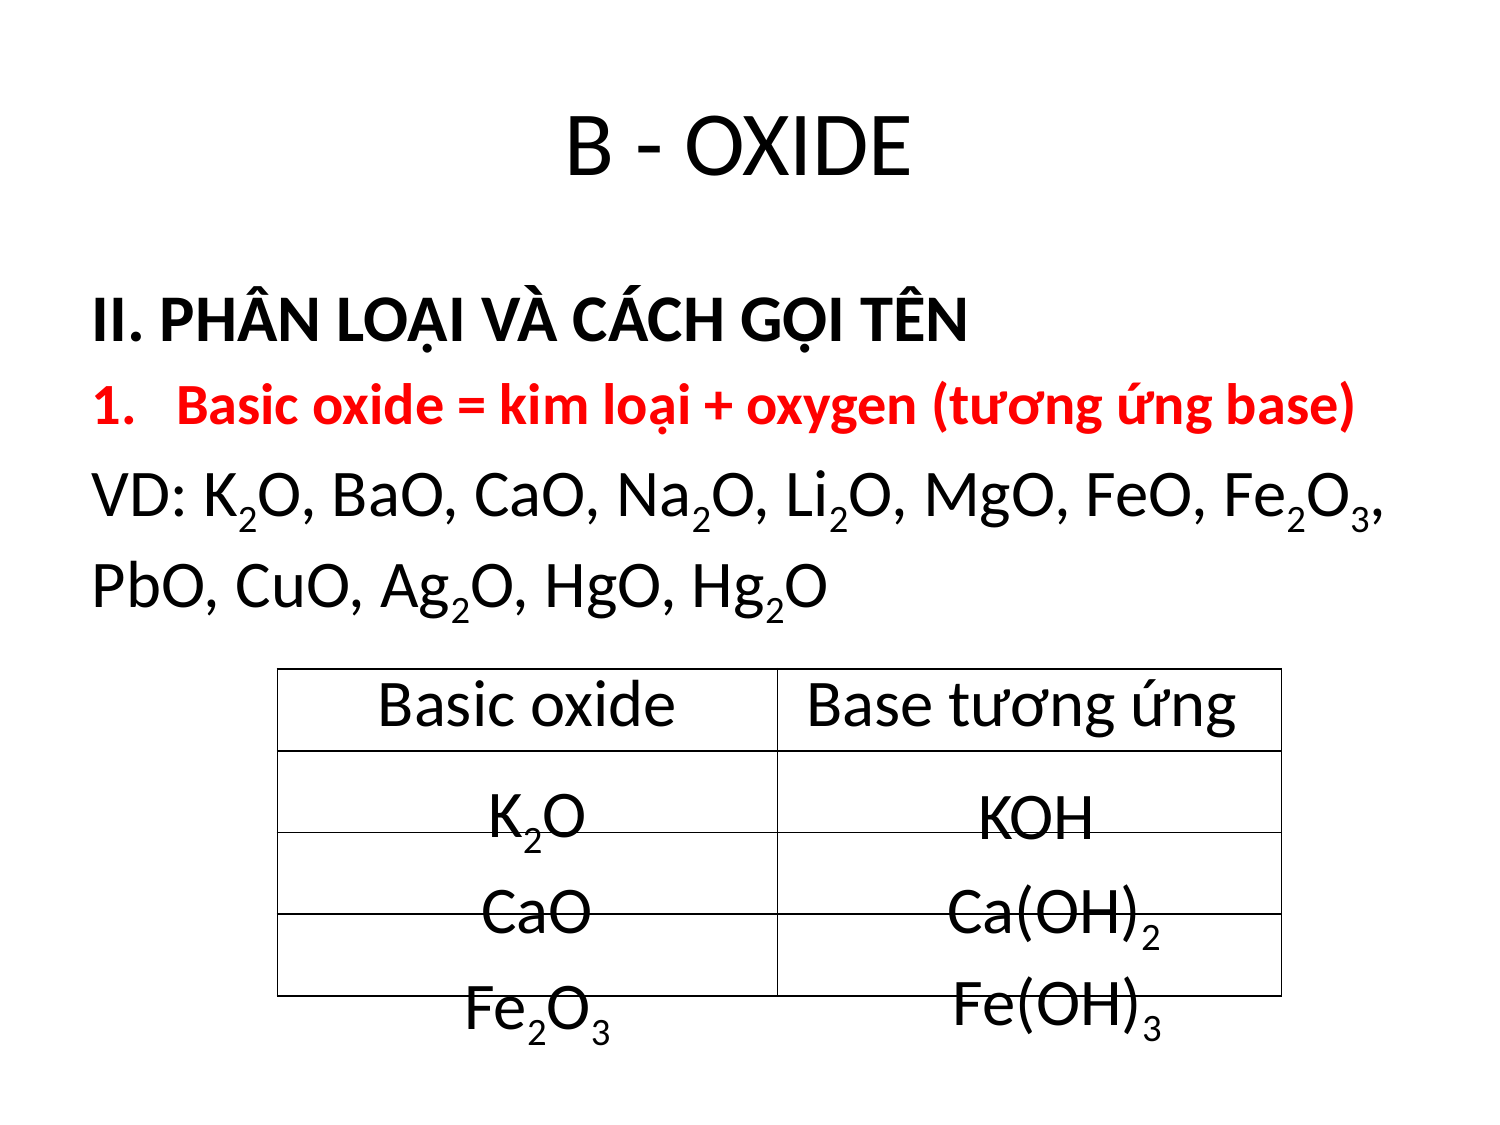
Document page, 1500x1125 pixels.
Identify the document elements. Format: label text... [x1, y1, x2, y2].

table_cell [778, 833, 963, 913]
text_box Ca(OH)2 [897, 859, 1211, 965]
table_cell [1111, 833, 1281, 913]
text_box CaO [430, 869, 644, 954]
table_cell [644, 833, 777, 913]
table_cell [778, 752, 1281, 832]
title B - OXIDE [75, 45, 1425, 233]
text_box Fe2O3 [430, 955, 644, 1061]
table_cell [278, 915, 777, 995]
text_box Fe(OH)3 [879, 951, 1235, 1057]
table_header Base tương ứng [778, 670, 1281, 750]
table_header Basic oxide [278, 670, 777, 750]
table_cell [778, 915, 897, 995]
table_cell [1211, 915, 1281, 995]
table_cell [278, 833, 430, 913]
table_cell [278, 752, 777, 832]
text_box K2O [430, 763, 644, 869]
text_box KOH [963, 765, 1111, 859]
list II. PHÂN LOẠI VÀ CÁCH GỌI TÊN Basic oxide = kim loại + oxygen (tương ứng base) VD: K2O, BaO, CaO, Na2O, Li2O, MgO, FeO, Fe2O3, PbO, CuO, Ag2O, HgO, Hg2O [76, 267, 1427, 1010]
